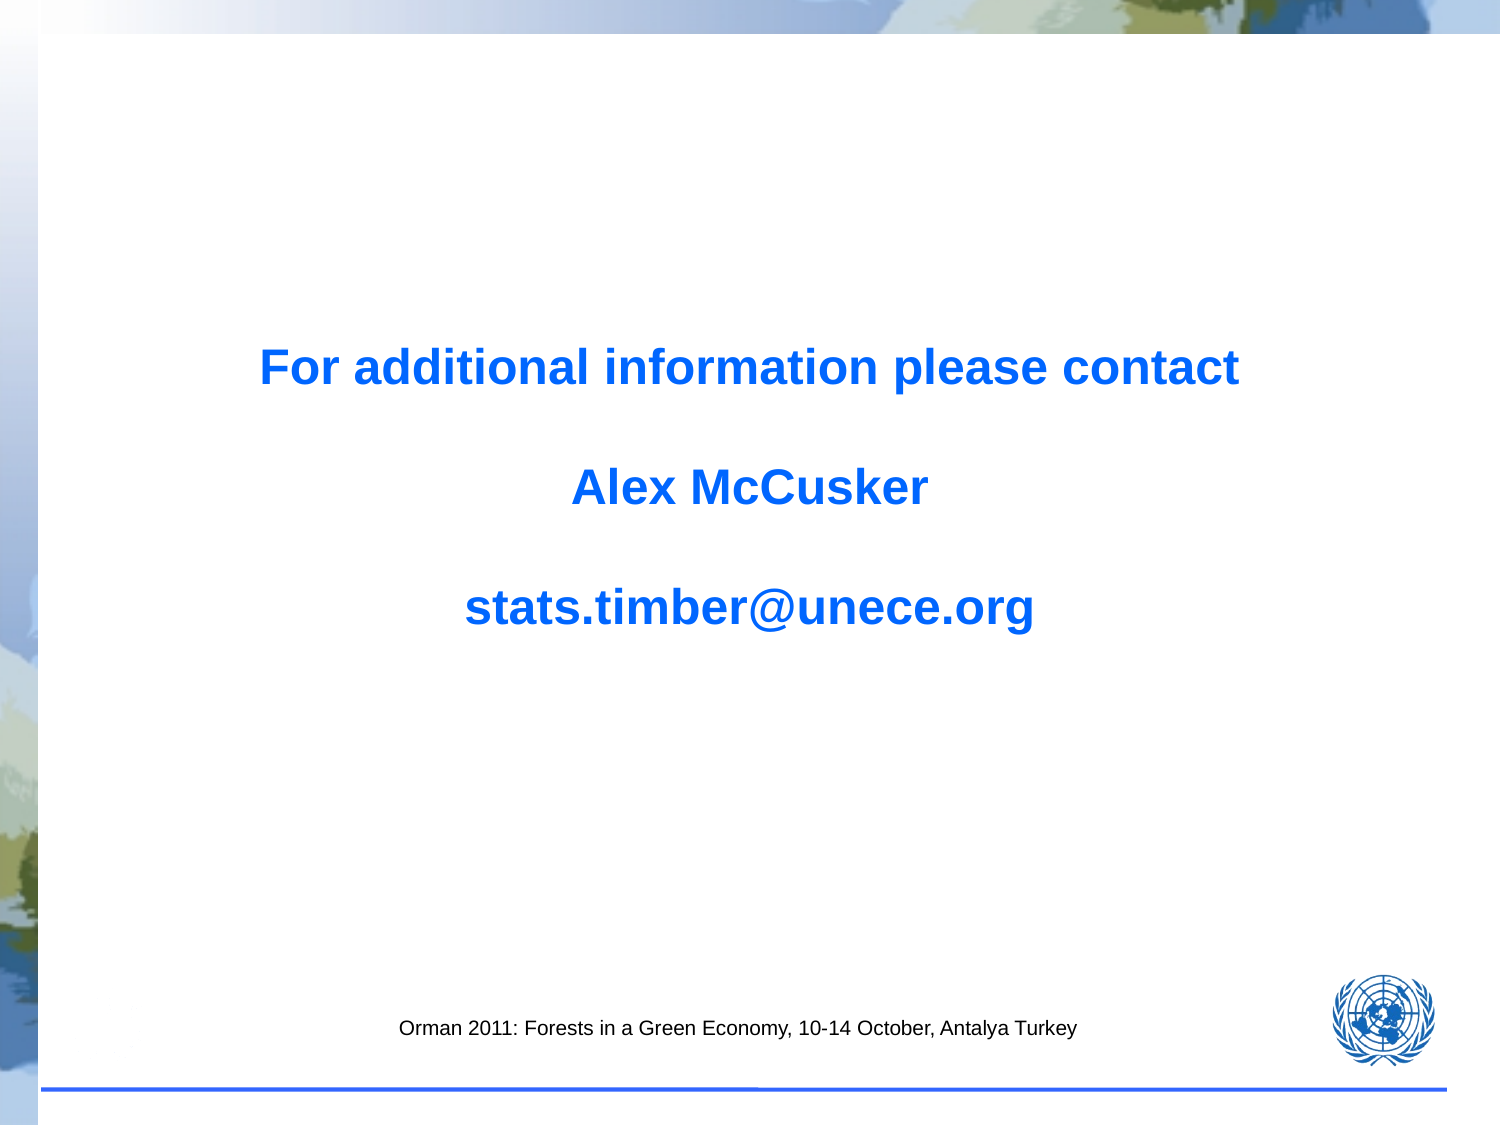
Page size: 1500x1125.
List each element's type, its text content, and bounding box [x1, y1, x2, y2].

picture [0, 0, 38, 1125]
picture [41, 0, 1500, 34]
title For additional information please contact Alex McCusker stats.timber@unece.org [74, 205, 1426, 764]
